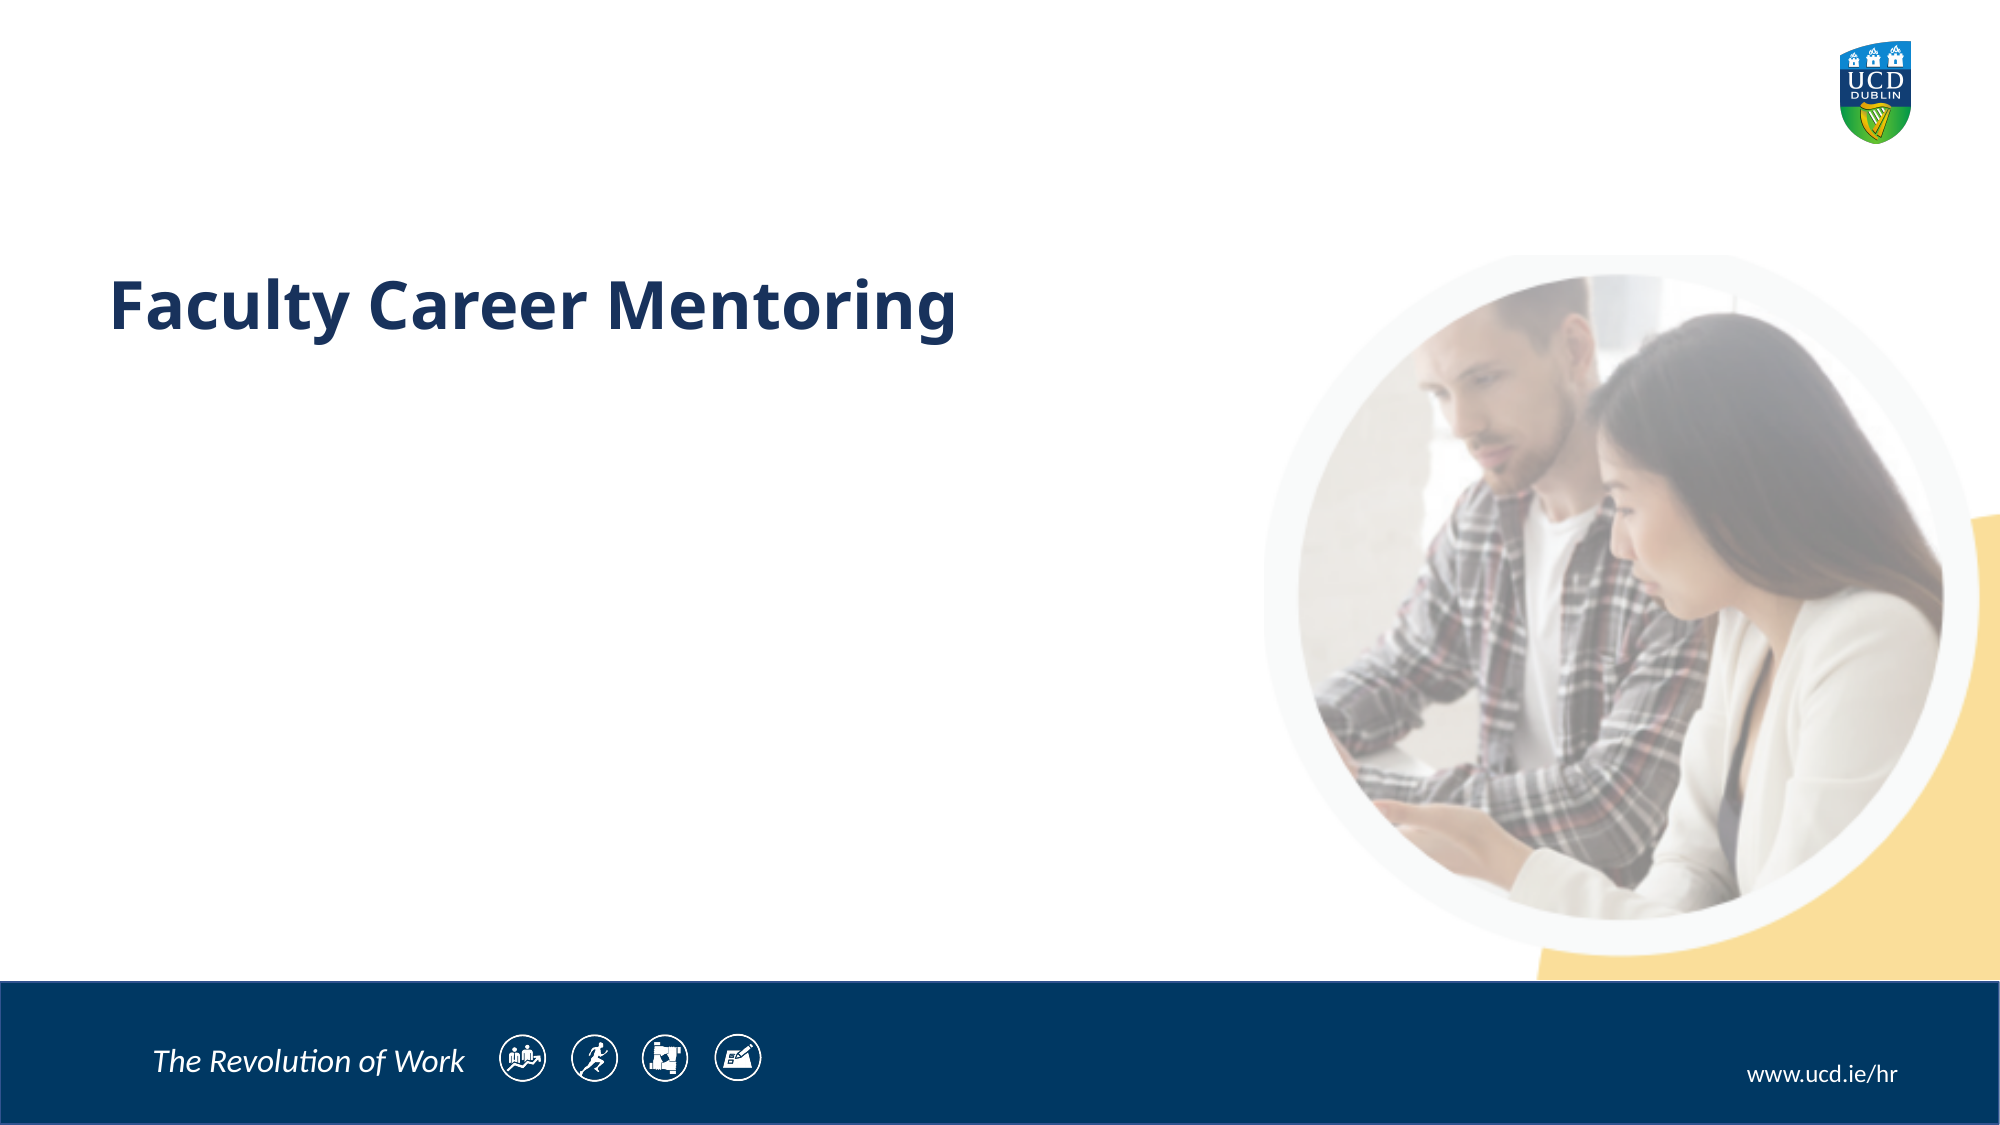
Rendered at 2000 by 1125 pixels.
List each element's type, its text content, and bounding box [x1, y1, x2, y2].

picture [634, 1028, 696, 1088]
picture [1840, 41, 1911, 144]
picture [491, 1028, 554, 1088]
picture [706, 1027, 769, 1087]
picture [563, 1028, 626, 1088]
picture [1263, 255, 2000, 980]
text_box Faculty Career Mentoring [93, 255, 1261, 351]
